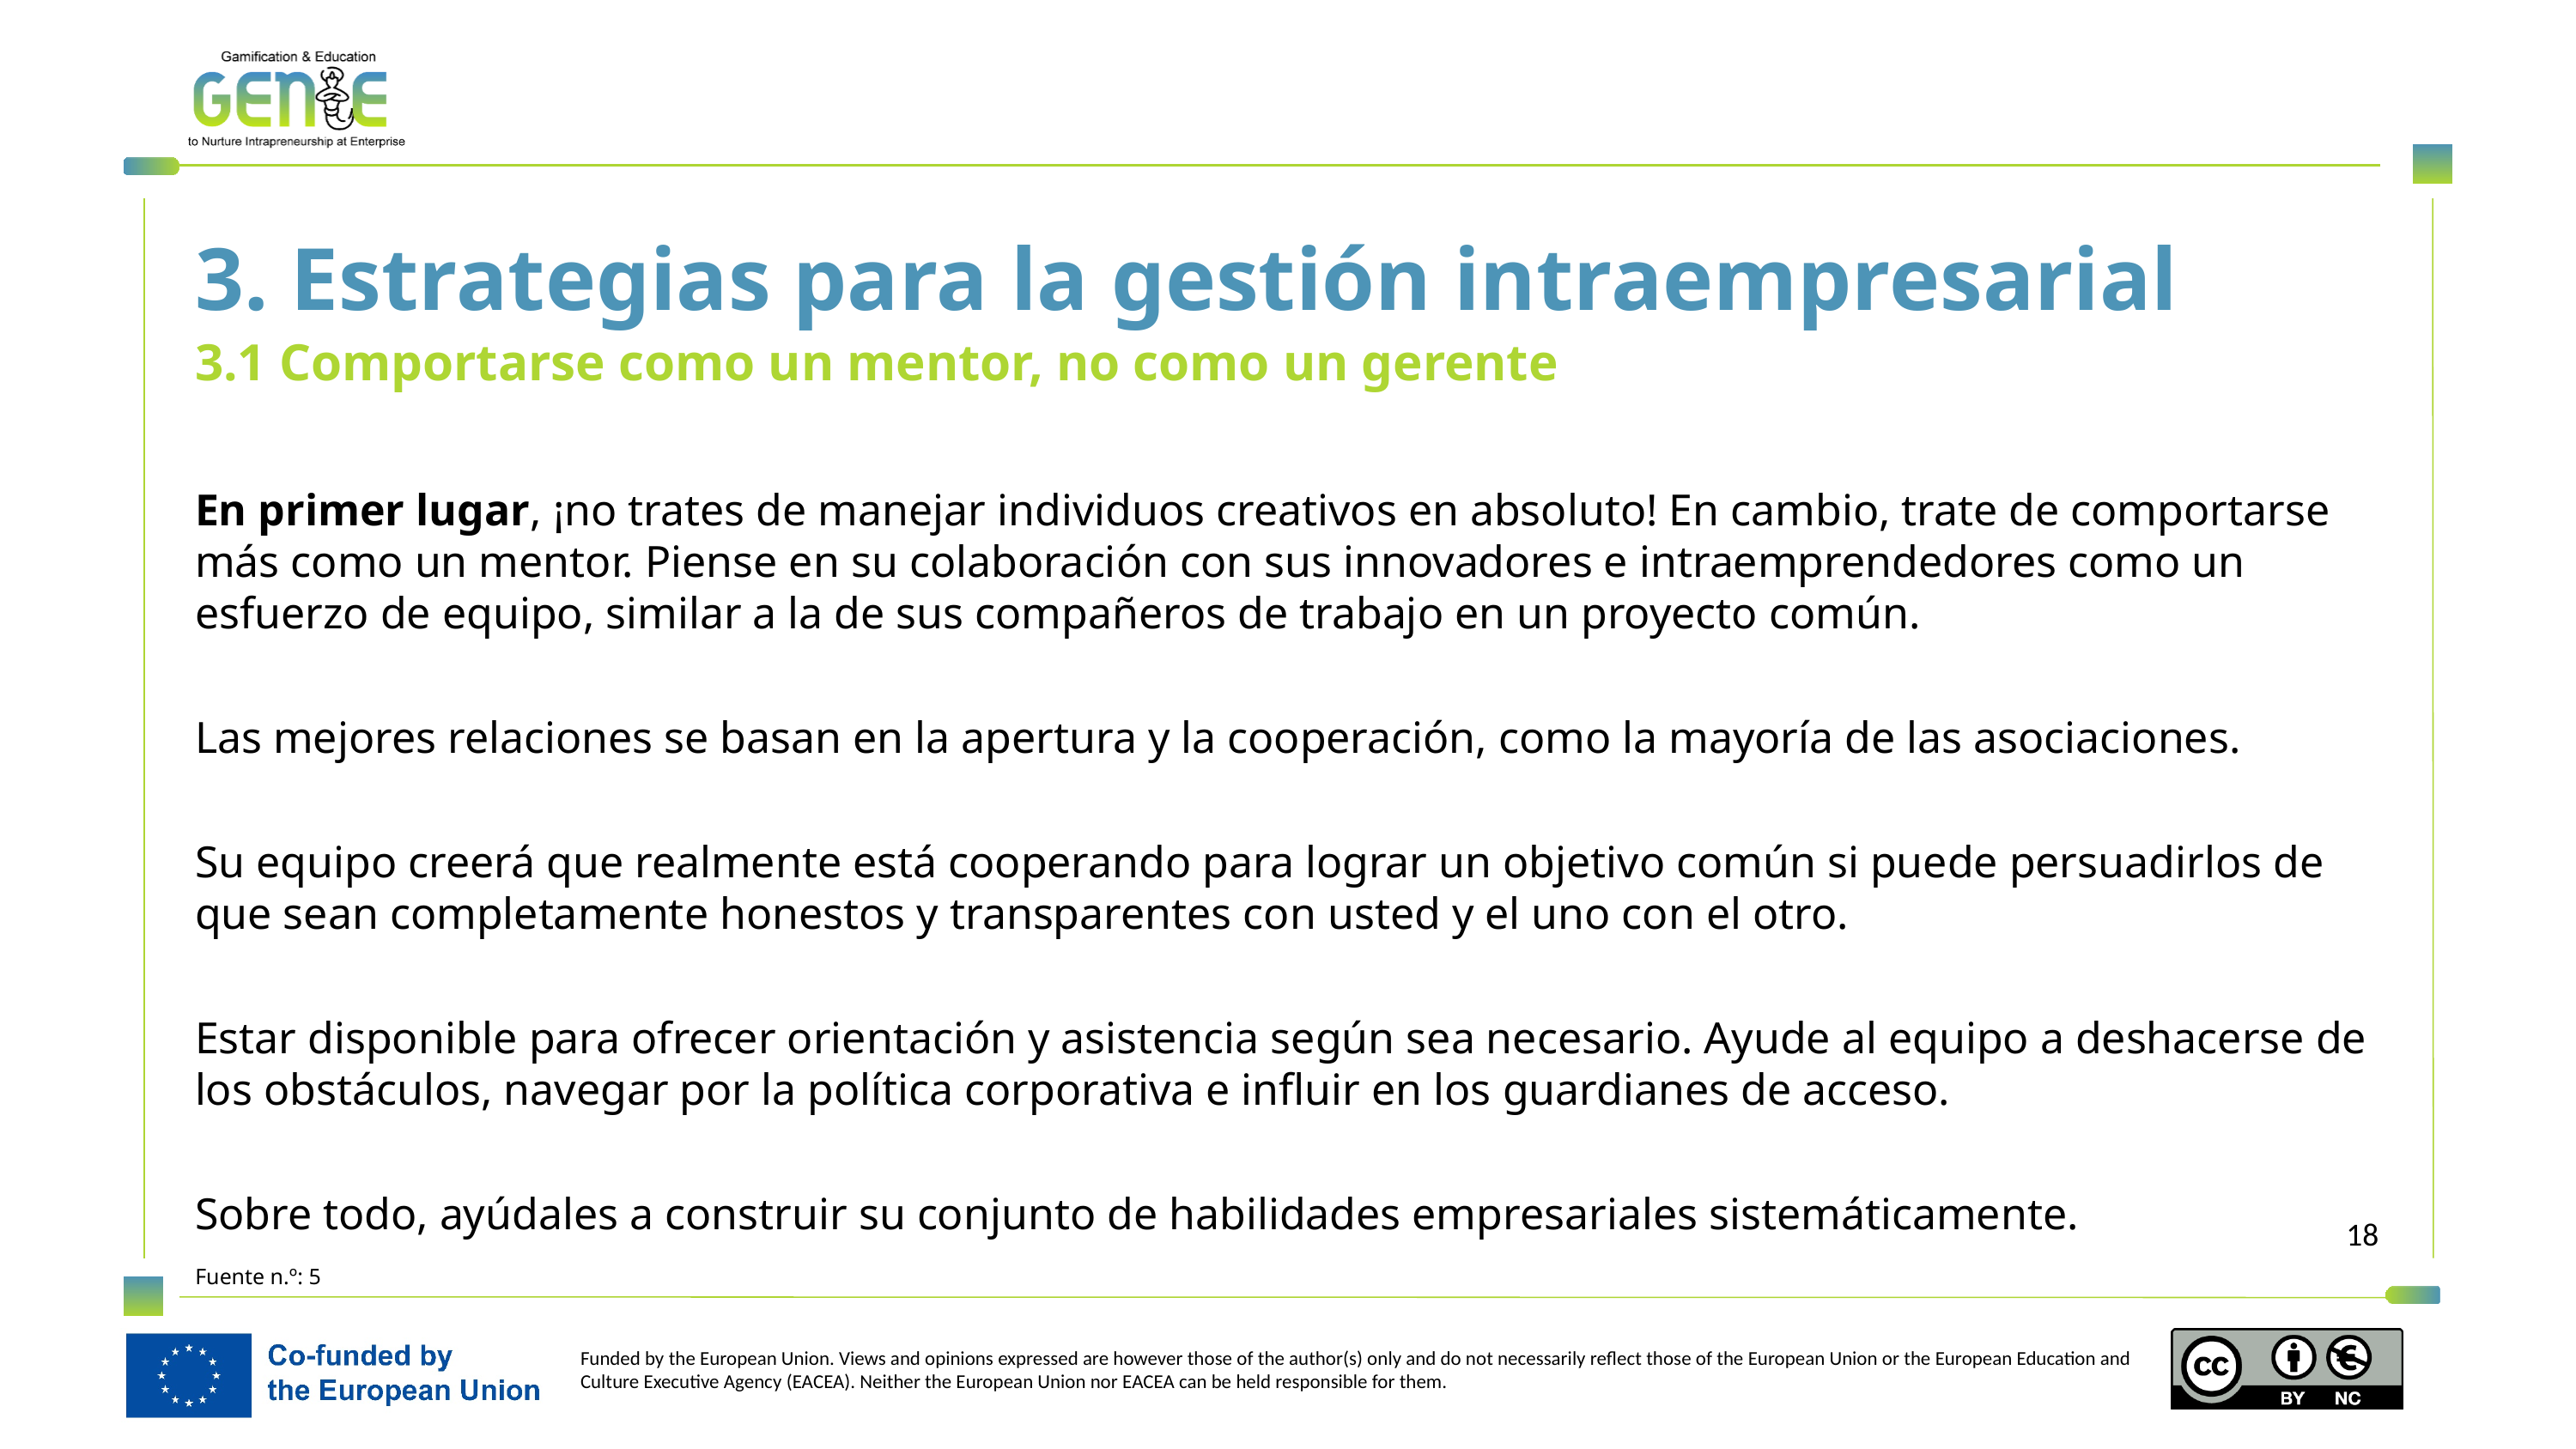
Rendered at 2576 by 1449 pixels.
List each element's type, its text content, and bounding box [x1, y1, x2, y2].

picture [124, 157, 179, 175]
text_box Fuente n.º: 5 [182, 1257, 419, 1296]
text_box En primer lugar, ¡no trates de manejar individuos creativos en absoluto! En cambio, trate de comportarse más como un mentor. Piense en su colaboración con sus innovadores e intraemprendedores como un esfuerzo de equipo, similar a la de sus compañeros de trabajo en un proyecto común. Las mejores relaciones se basan en la apertura y la cooperación, como la mayoría de las asociaciones. Su equipo creerá que realmente está cooperando para lograr un objetivo común si puede persuadirlos de que sean completamente honestos y transparentes con usted y el uno con el otro. Estar disponible para ofrecer orientación y asistencia según sea necesario. Ayude al equipo a deshacerse de los obstáculos, navegar por la política corporativa e influir en los guardianes de acceso. Sobre todo, ayúdales a construir su conjunto de habilidades empresariales sistemáticamente. [182, 476, 2414, 1166]
picture [2385, 1286, 2440, 1304]
picture [2413, 144, 2452, 184]
picture [111, 1328, 562, 1423]
text_box 3. Estrategias para la gestión intraempresarial [182, 217, 2314, 324]
picture [182, 45, 408, 151]
picture [124, 1276, 163, 1316]
picture [2171, 1328, 2403, 1410]
text_box 3.1 Comportarse como un mentor, no como un gerente [182, 324, 2383, 406]
